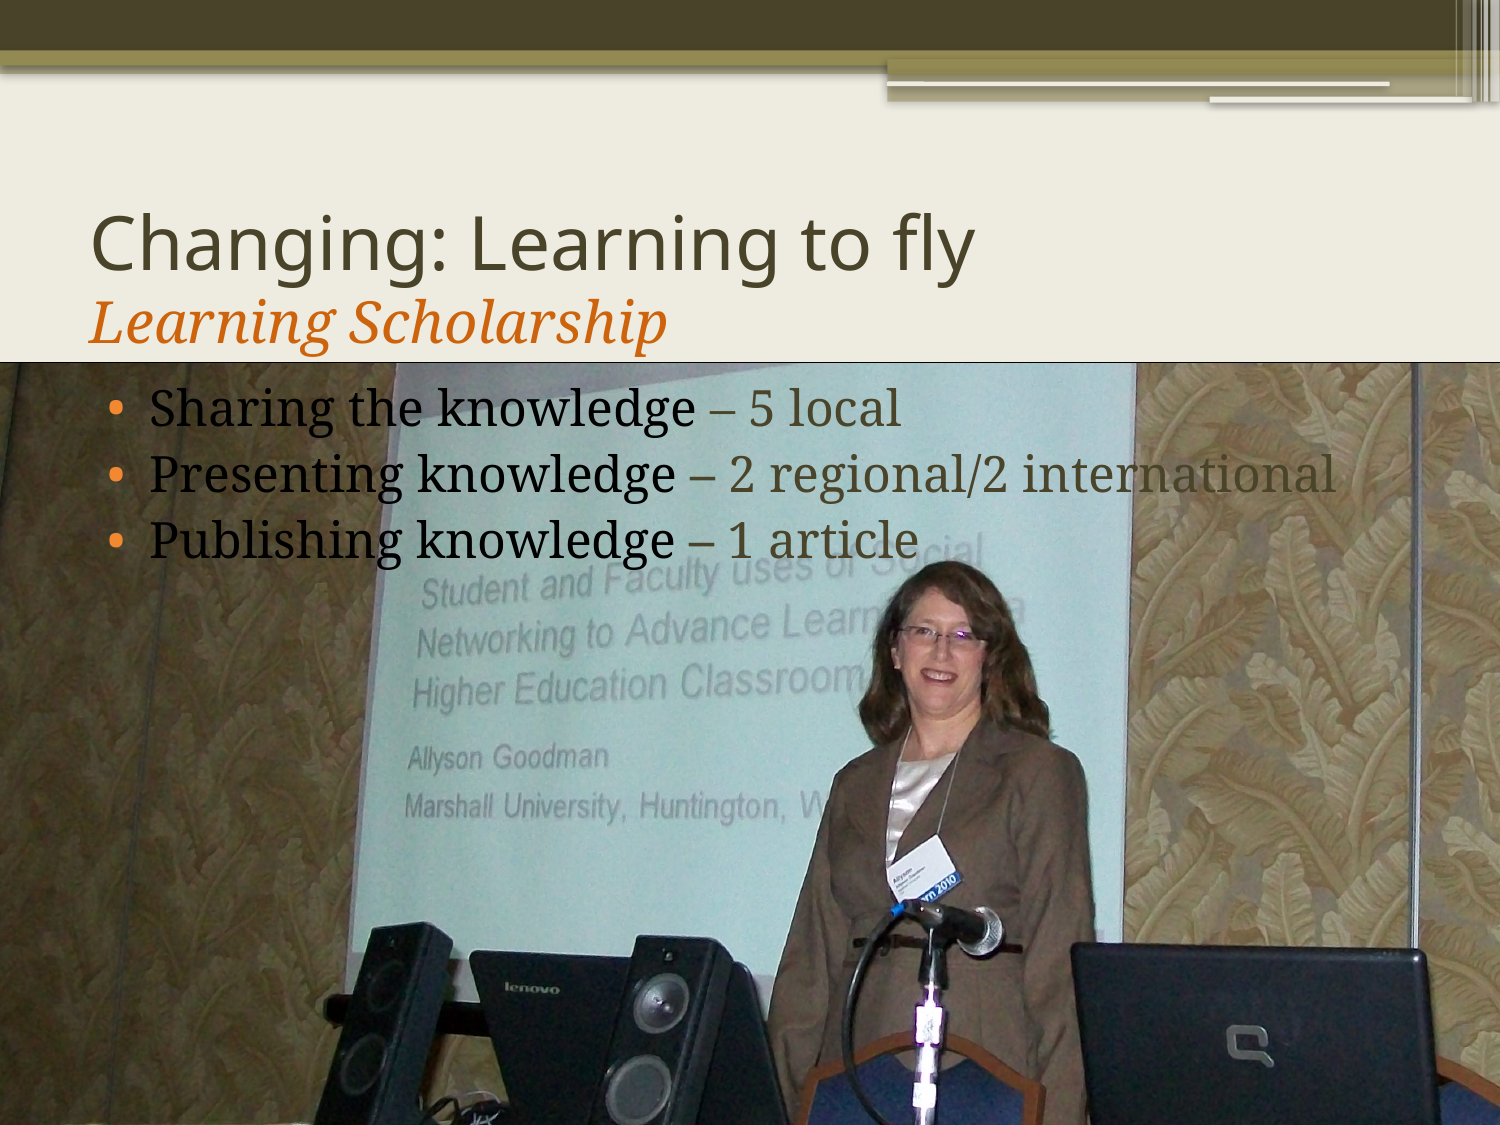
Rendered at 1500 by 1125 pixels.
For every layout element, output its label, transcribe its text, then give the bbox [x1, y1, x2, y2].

picture [0, 362, 1500, 1125]
title Changing: Learning to fly Learning Scholarship [75, 187, 1425, 359]
